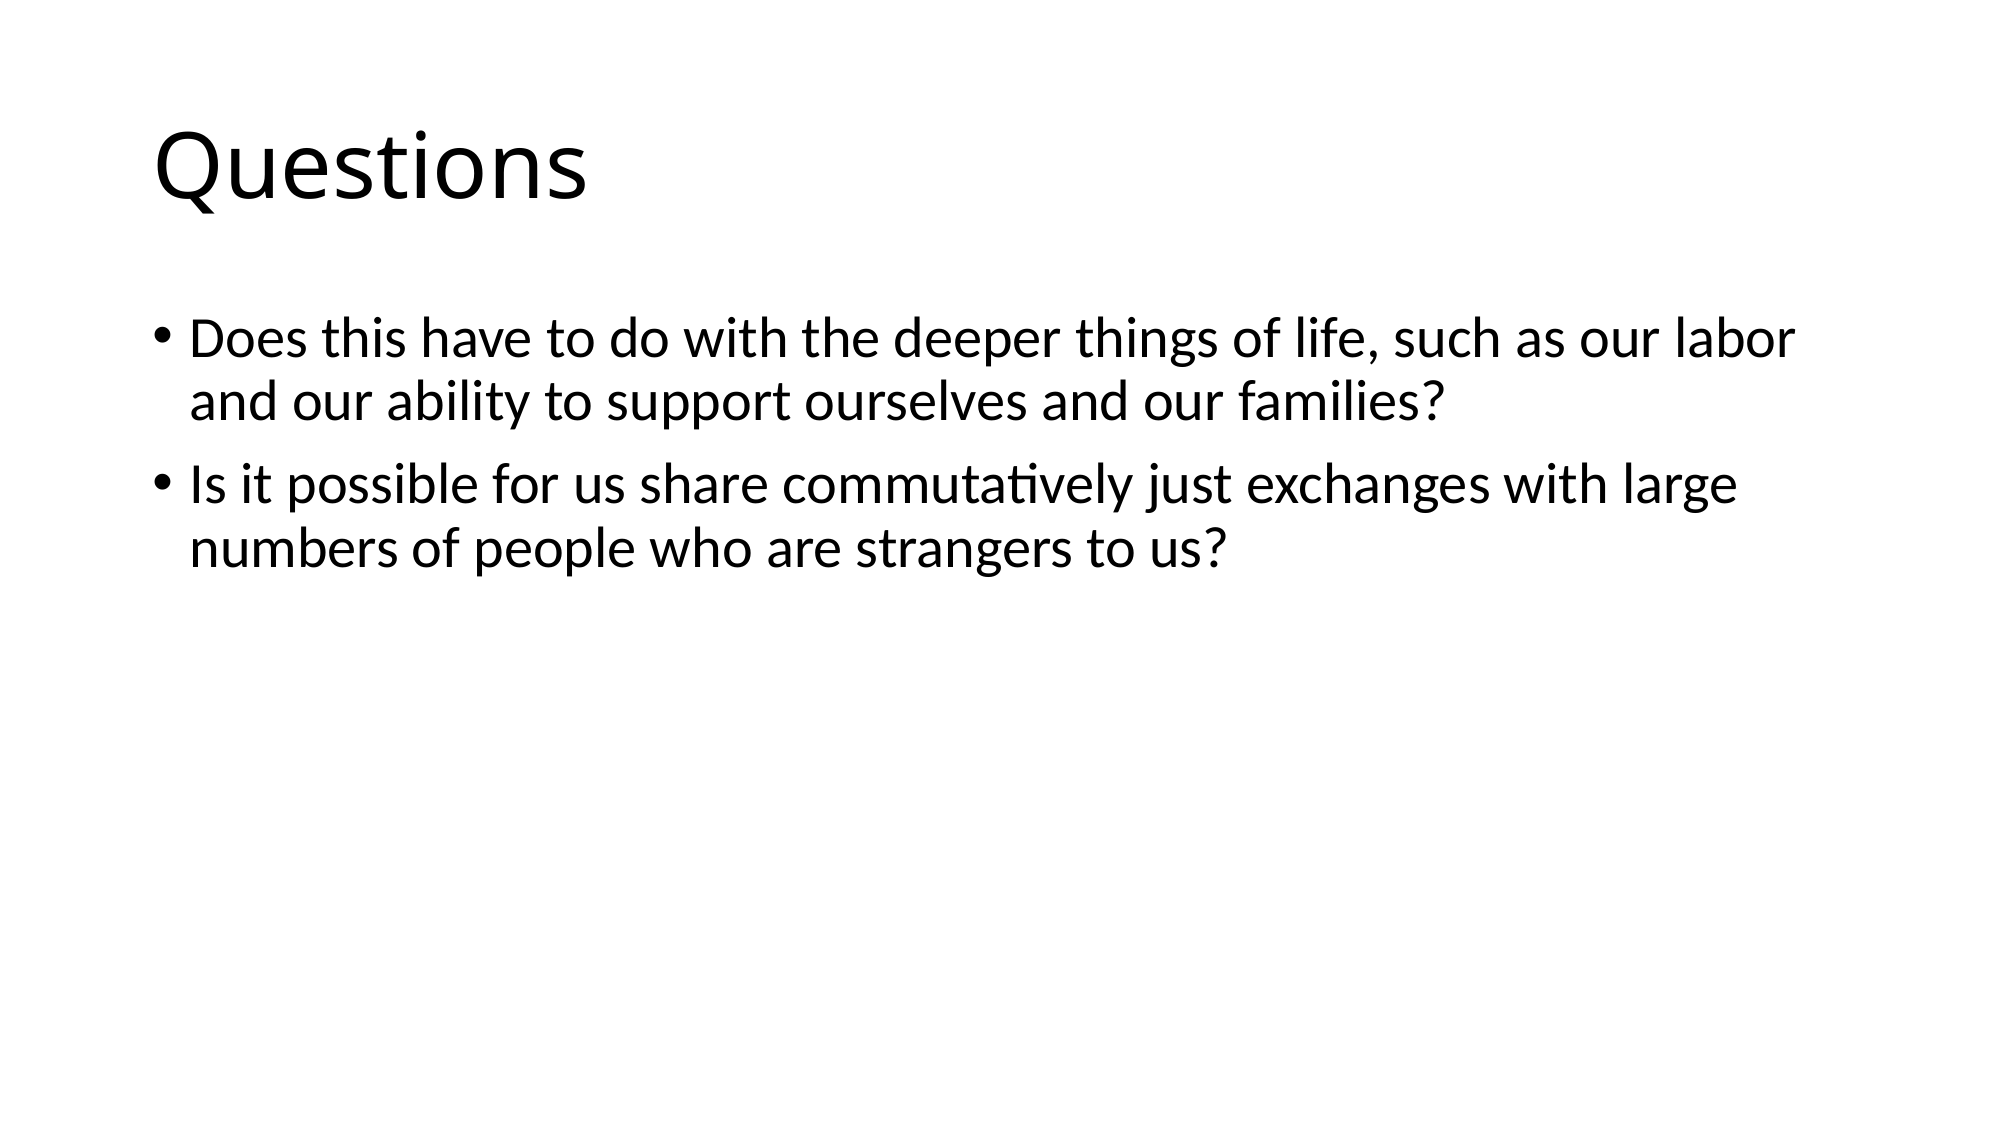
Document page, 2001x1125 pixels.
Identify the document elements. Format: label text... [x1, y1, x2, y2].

title Questions [137, 59, 1863, 278]
list Does this have to do with the deeper things of life, such as our labor and our ability to support ourselves and our families? Is it possible for us share commutatively just exchanges with large numbers of people who are strangers to us? [137, 299, 1863, 1014]
